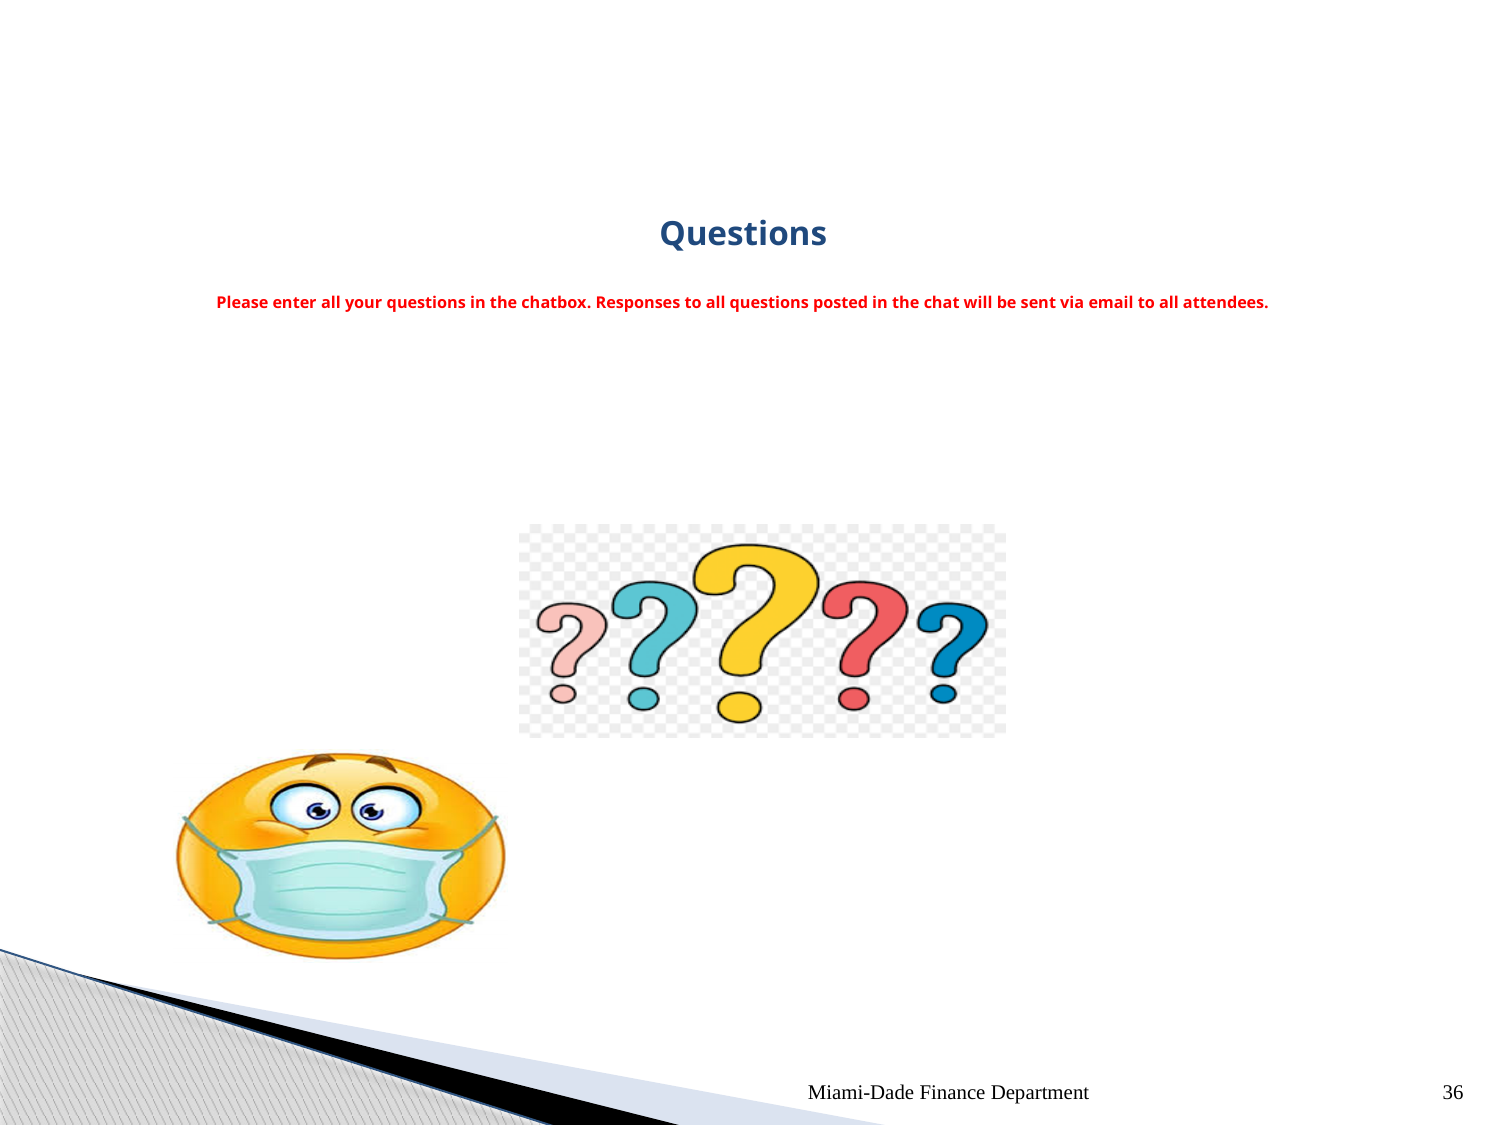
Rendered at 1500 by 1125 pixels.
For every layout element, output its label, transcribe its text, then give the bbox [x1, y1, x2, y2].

title Questions Please enter all your questions in the chatbox. Responses to all questions posted in the chat will be sent via email to all attendees. [68, 81, 1419, 463]
footer Miami-Dade Finance Department [718, 1051, 1105, 1112]
picture [518, 524, 1006, 738]
slide_number 36 [1418, 1051, 1479, 1112]
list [173, 749, 509, 963]
